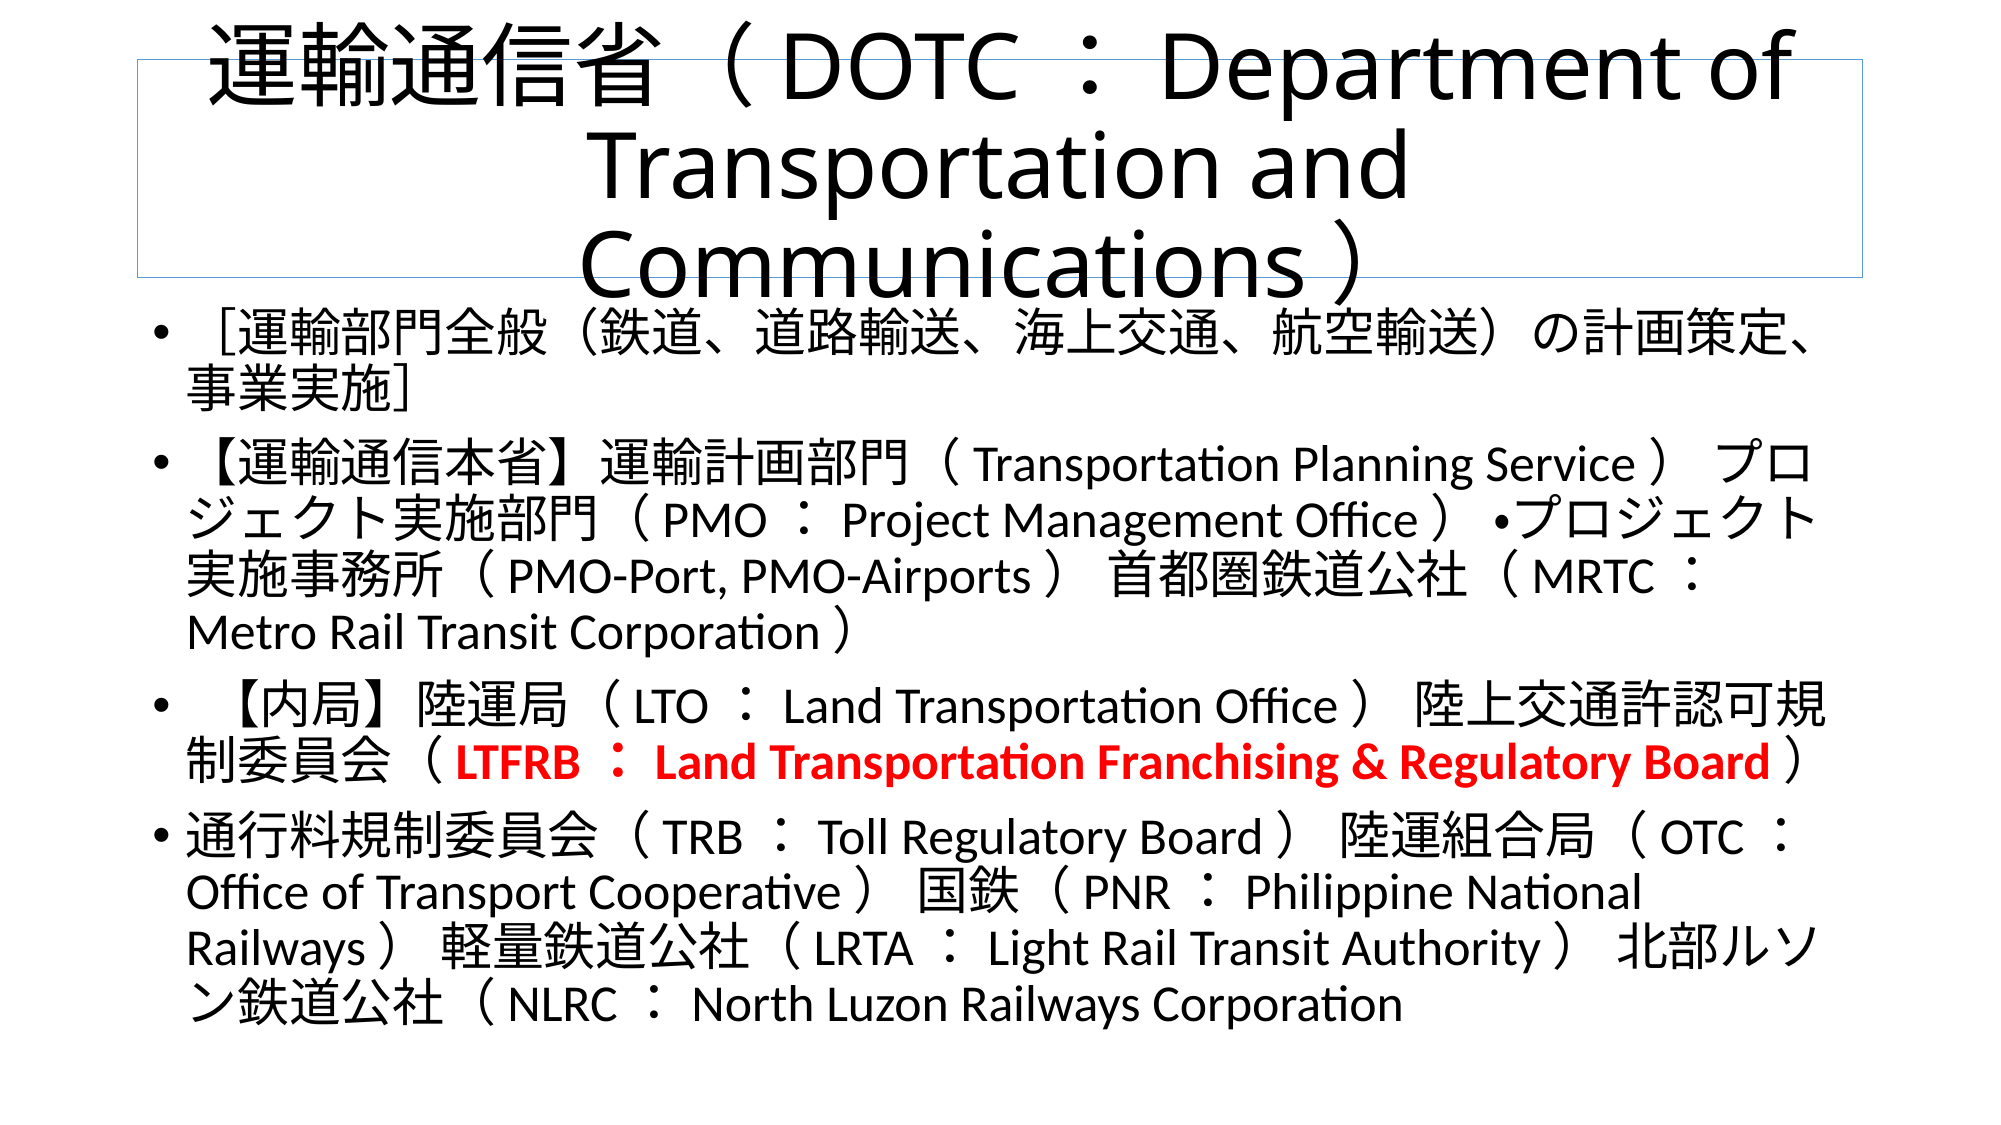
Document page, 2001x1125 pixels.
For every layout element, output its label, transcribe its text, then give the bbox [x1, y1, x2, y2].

list ［運輸部門全般（鉄道、道路輸送、海上交通、航空輸送）の計画策定、事業実施］ 【運輸通信本省】運輸計画部門（Transportation Planning Service） プロジェクト実施部門（PMO：Project Management Office） ・プロジェクト実施事務所（PMO-Port, PMO-Airports） 首都圏鉄道公社（MRTC：Metro Rail Transit Corporation） 【内局】陸運局（LTO：Land Transportation Office） 陸上交通許認可規制委員会（LTFRB：Land Transportation Franchising & Regulatory Board） 通行料規制委員会（TRB：Toll Regulatory Board） 陸運組合局（OTC：Office of Transport Cooperative） 国鉄（PNR：Philippine National Railways） 軽量鉄道公社（LRTA：Light Rail Transit Authority） 北部ルソン鉄道公社（NLRC：North Luzon Railways Corporation [137, 299, 1863, 1125]
title 運輸通信省（DOTC：Department of Transportation and Communications） [137, 59, 1863, 278]
